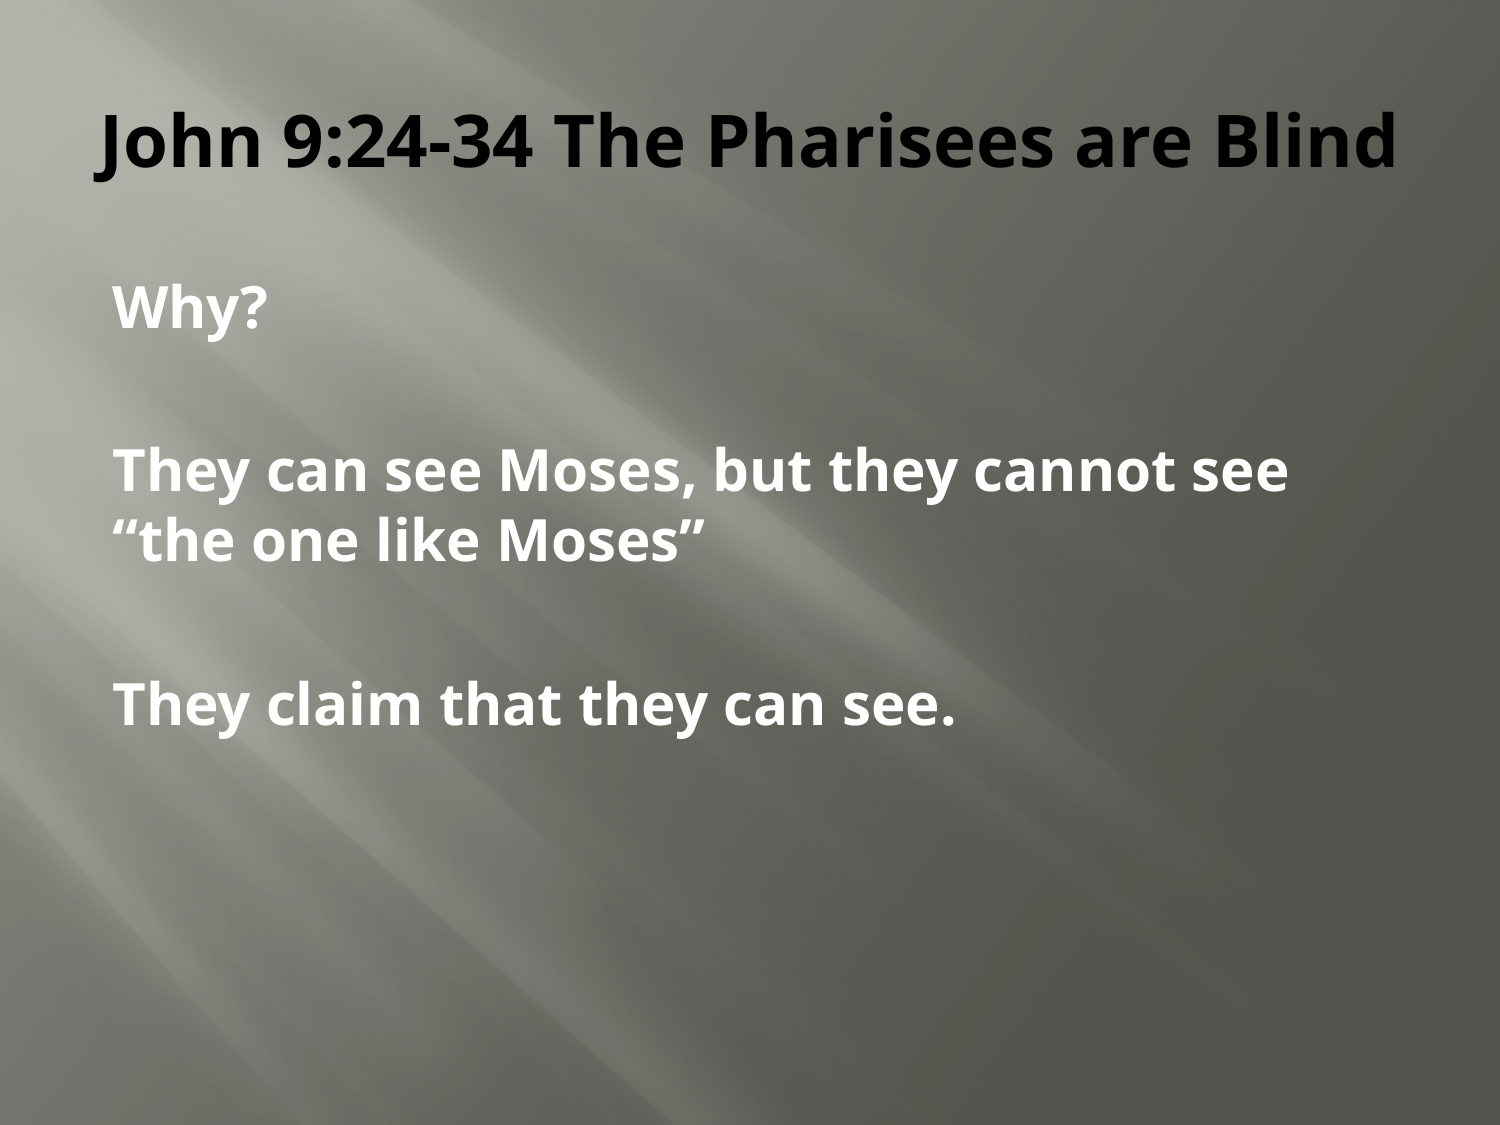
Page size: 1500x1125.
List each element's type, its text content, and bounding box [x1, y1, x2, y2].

list Why? They can see Moses, but they cannot see “the one like Moses” They claim that they can see. [75, 262, 1425, 1035]
title John 9:24-34 The Pharisees are Blind [75, 45, 1425, 233]
